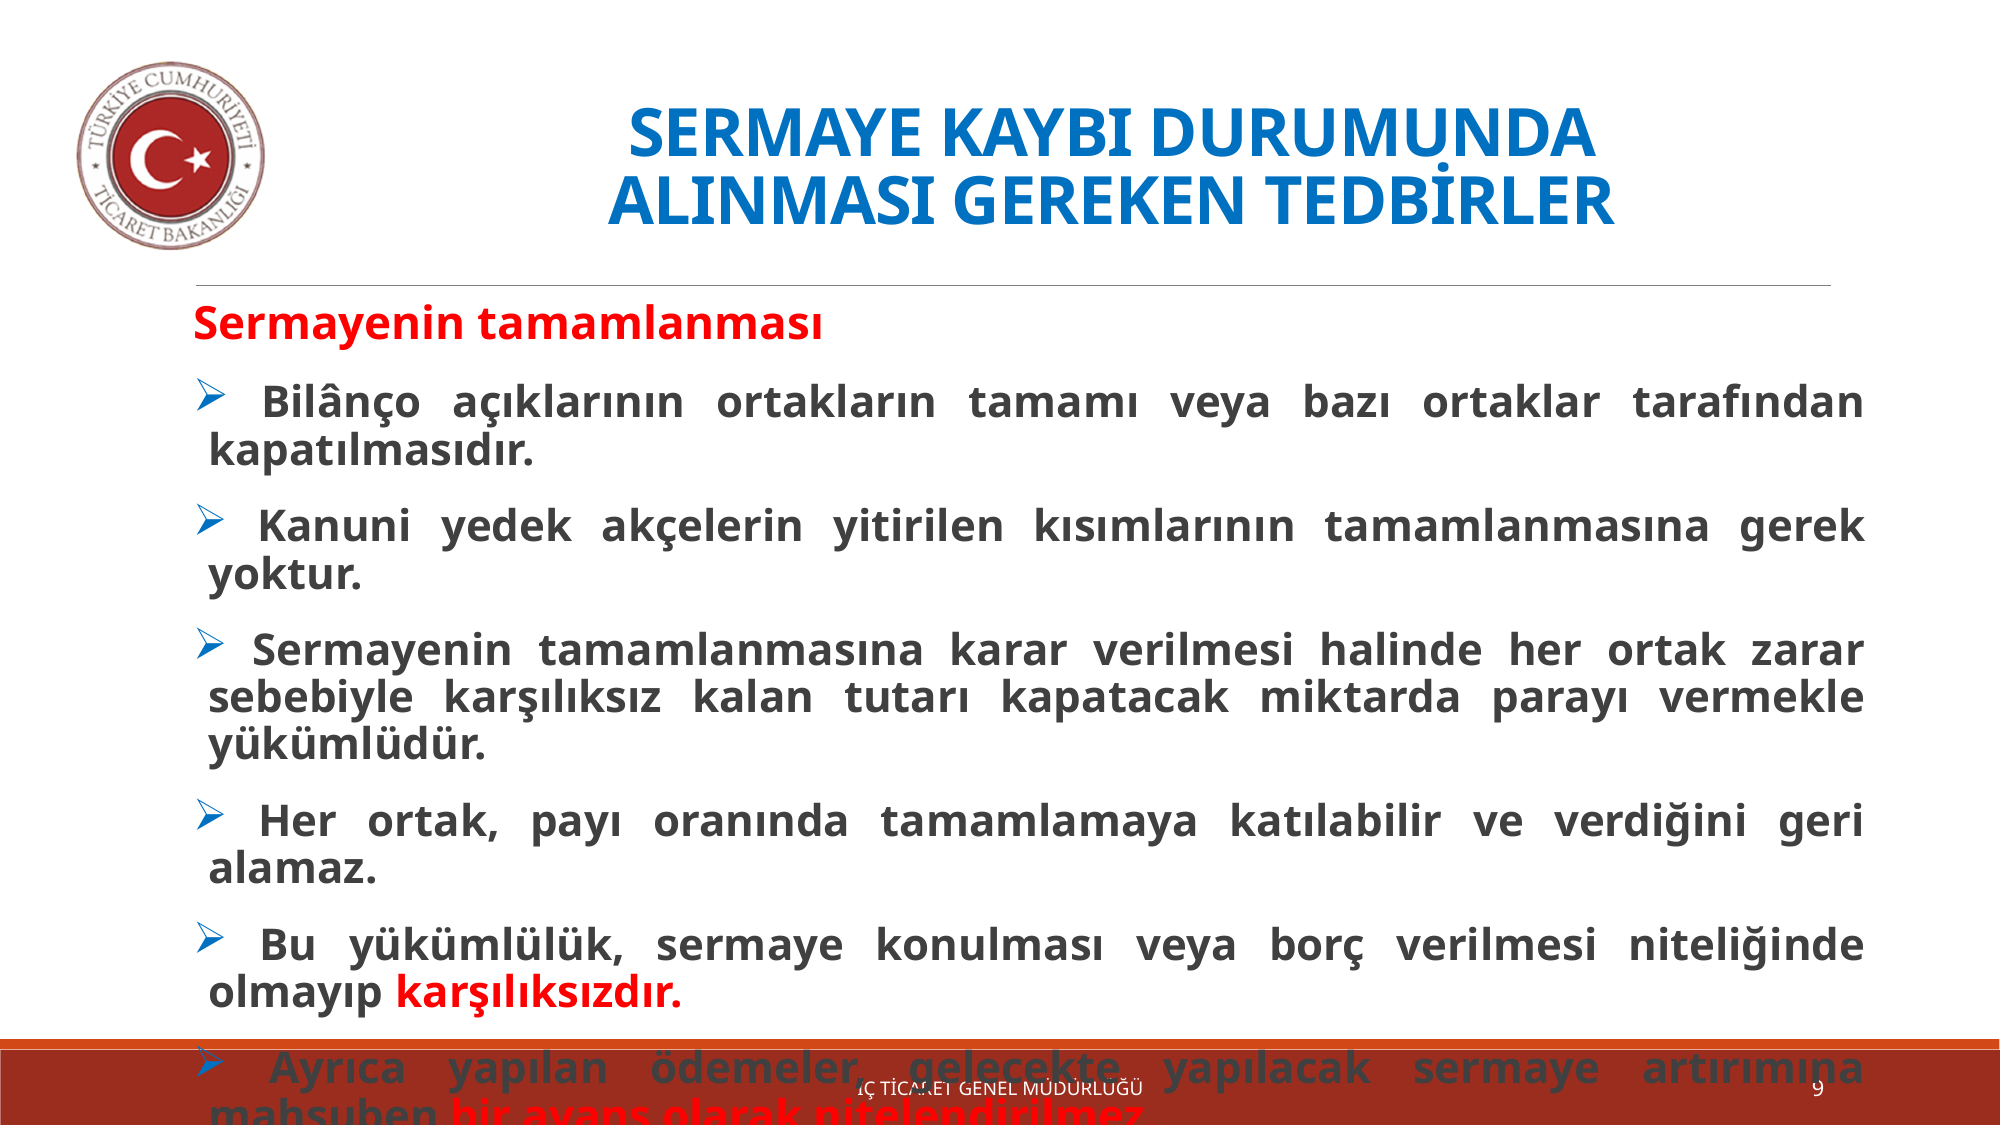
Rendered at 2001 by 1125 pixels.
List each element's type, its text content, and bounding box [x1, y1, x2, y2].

picture [72, 57, 268, 253]
title SERMAYE KAYBI DURUMUNDA ALINMASI GEREKEN TEDBİRLER [459, 58, 1764, 246]
footer İç Ticaret Genel Müdürlüğü [604, 1059, 1396, 1120]
list Sermayenin tamamlanması Bilânço açıklarının ortakların tamamı veya bazı ortaklar tarafından kapatılmasıdır. Kanuni yedek akçelerin yitirilen kısımlarının tamamlanmasına gerek yoktur. Sermayenin tamamlanmasına karar verilmesi halinde her ortak zarar sebebiyle karşılıksız kalan tutarı kapatacak miktarda parayı vermekle yükümlüdür. Her ortak, payı oranında tamamlamaya katılabilir ve verdiğini geri alamaz. Bu yükümlülük, sermaye konulması veya borç verilmesi niteliğinde olmayıp karşılıksızdır. Ayrıca yapılan ödemeler, gelecekte yapılacak sermaye artırımına mahsuben bir avans olarak nitelendirilmez. [193, 292, 1866, 1014]
slide_number 9 [1624, 1059, 1840, 1120]
